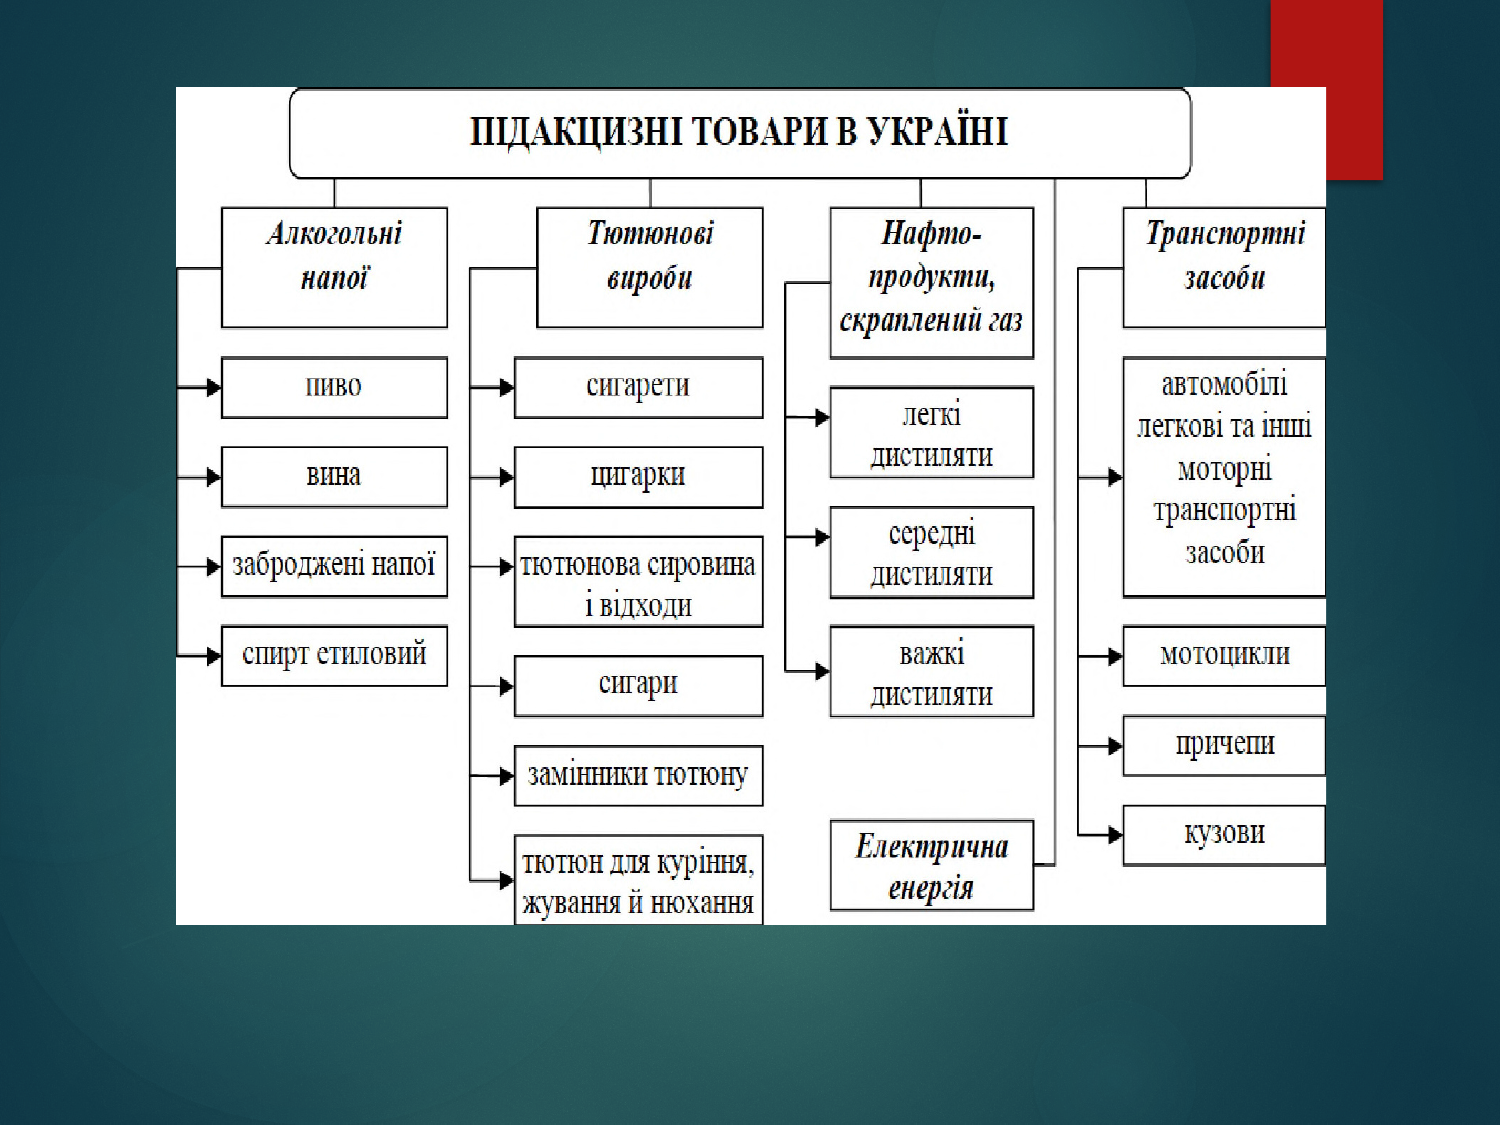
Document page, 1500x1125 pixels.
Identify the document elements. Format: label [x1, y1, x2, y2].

picture [175, 87, 1327, 925]
